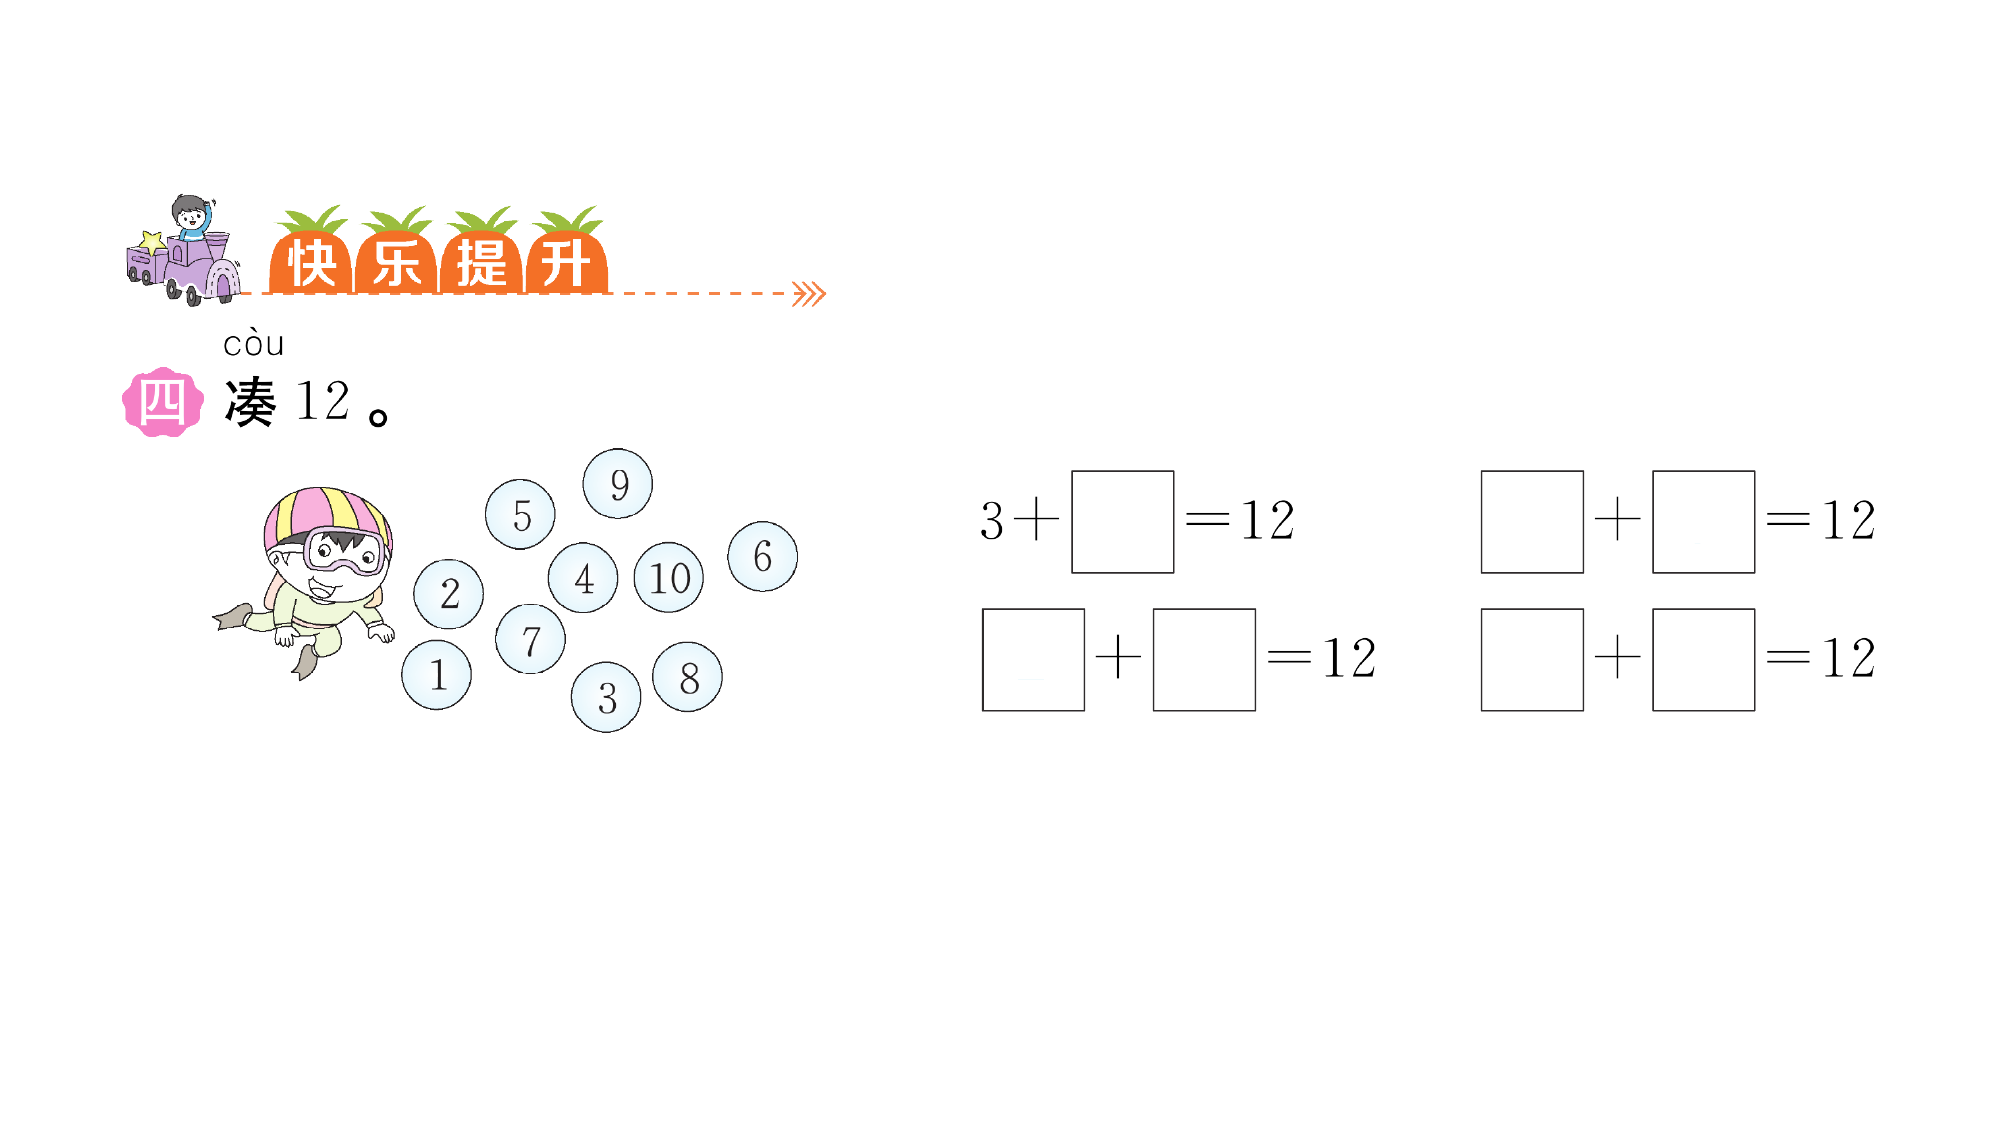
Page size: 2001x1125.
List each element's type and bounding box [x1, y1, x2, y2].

picture [118, 177, 2000, 746]
